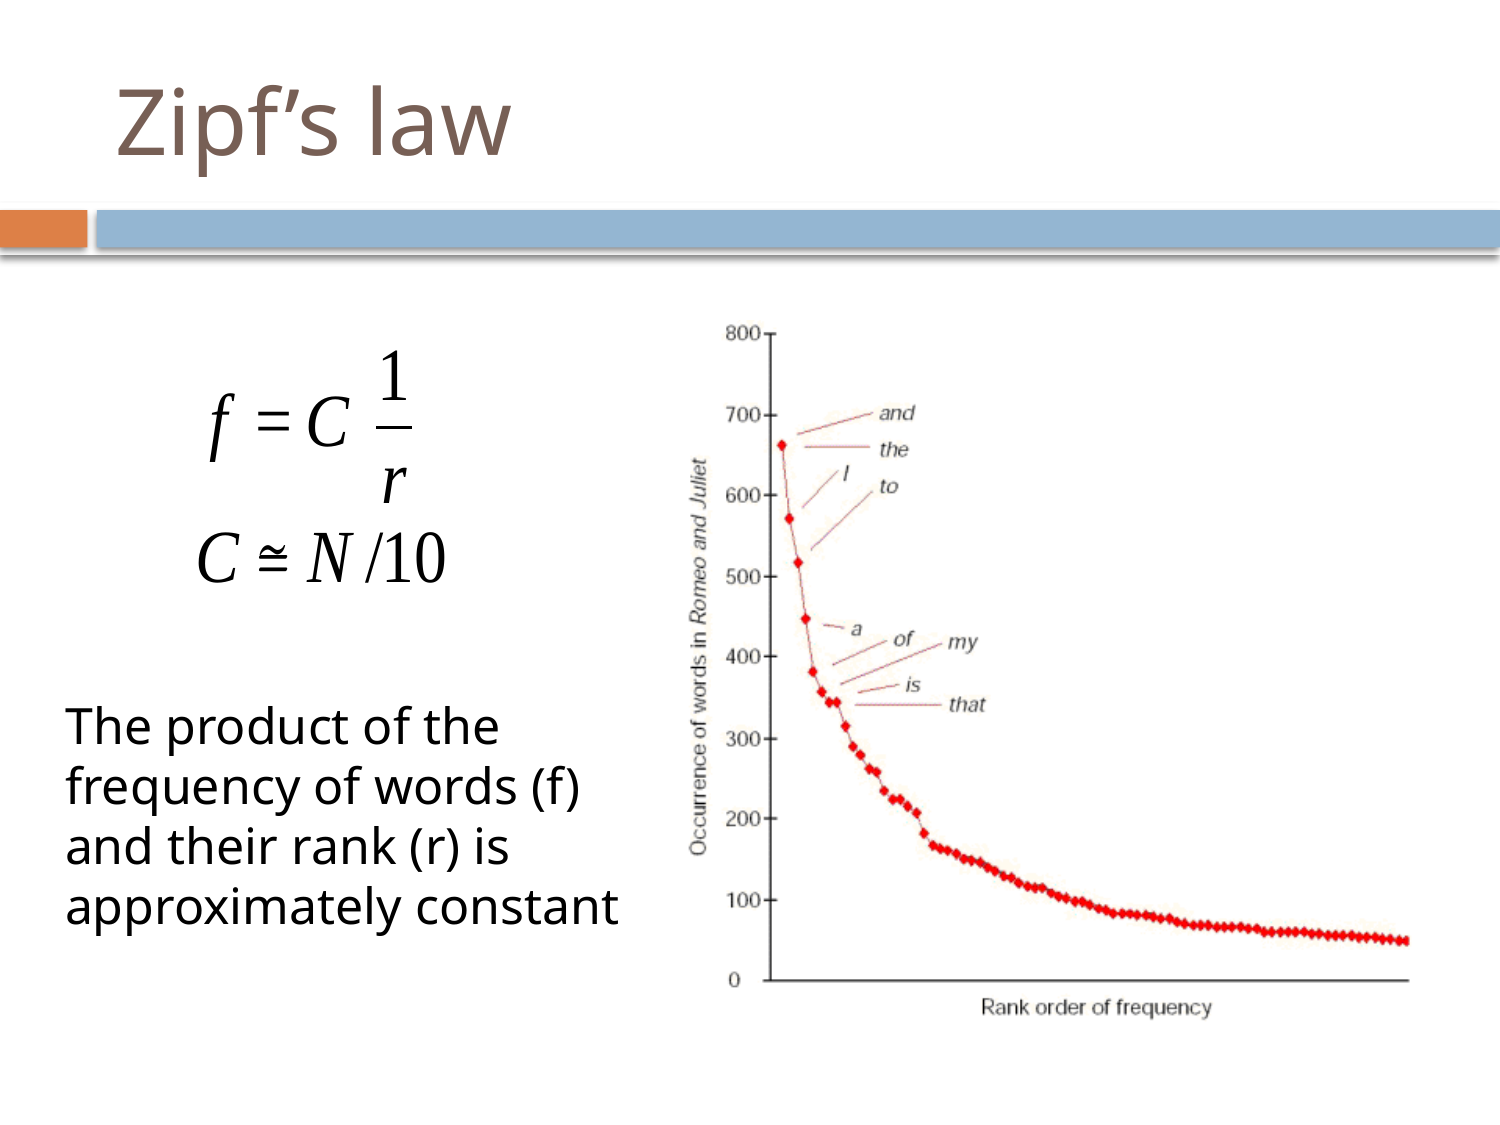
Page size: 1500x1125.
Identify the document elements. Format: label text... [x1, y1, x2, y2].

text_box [187, 337, 451, 601]
text_box The product of the frequency of words (f) and their rank (r) is approximately constant [49, 687, 650, 963]
picture [674, 319, 1413, 1026]
title Zipf’s law [100, 37, 1438, 200]
